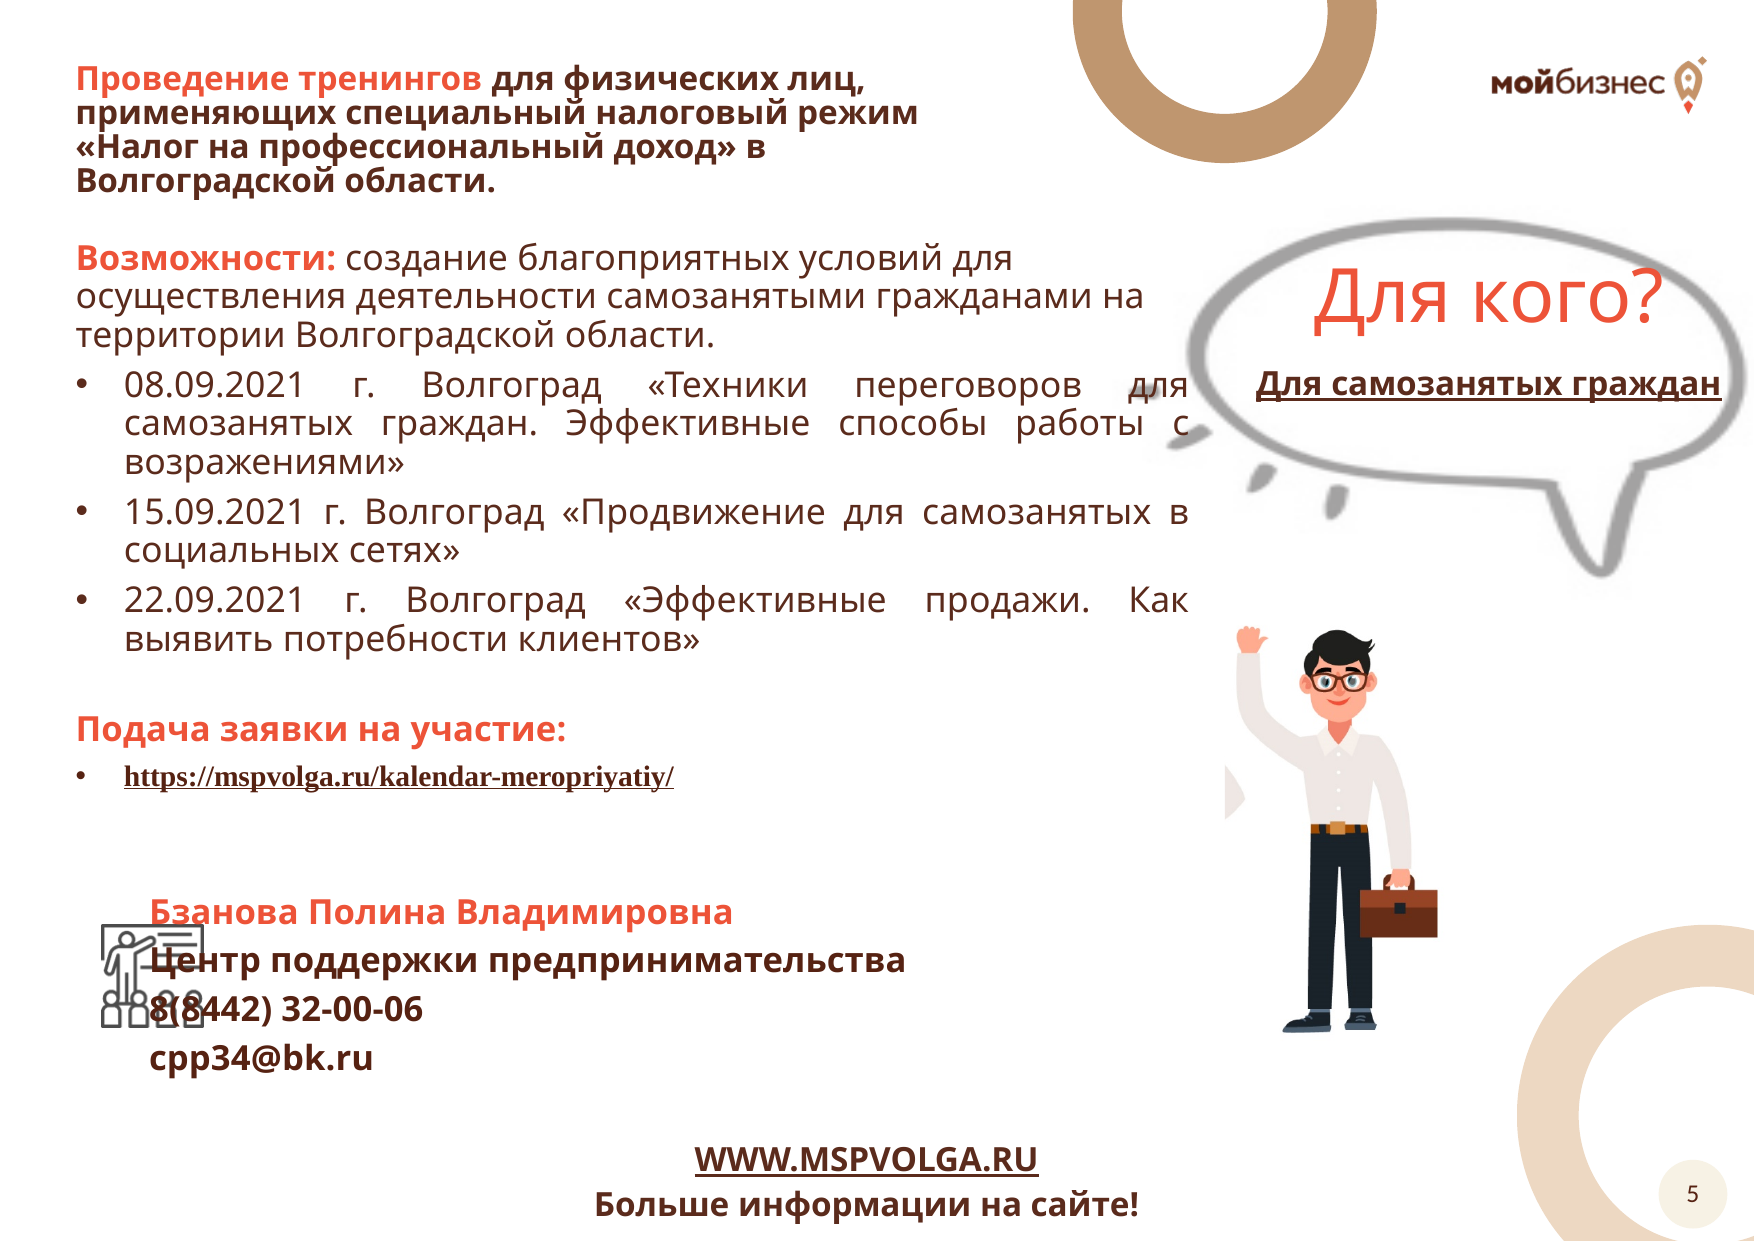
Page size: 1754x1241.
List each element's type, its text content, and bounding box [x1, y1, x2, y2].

picture [101, 924, 204, 1028]
list Возможности: создание благоприятных условий для осуществления деятельности самозанятыми гражданами на территории Волгоградской области. 08.09.2021 г. Волгоград «Техники переговоров для самозанятых граждан. Эффективные способы работы с возражениями» 15.09.2021 г. Волгоград «Продвижение для самозанятых в социальных сетях» 22.09.2021 г. Волгоград «Эффективные продажи. Как выявить потребности клиентов» Подача заявки на участие: https://mspvolga.ru/kalendar-meropriyatiy/ Бзанова Полина Владимировна Центр поддержки предпринимательства 8(8442) 32-00-06 cpp34@bk.ru [60, 188, 1207, 1091]
text_box WWW.MSPVOLGA.RU Больше информации на сайте! [455, 1130, 1279, 1231]
text_box Проведение тренингов для физических лиц, применяющих специальный налоговый режим «Налог на профессиональный доход» в Волгоградской области. [60, 56, 1003, 188]
picture [1072, 0, 1754, 1050]
picture [1489, 56, 1708, 115]
picture [1517, 924, 1754, 1241]
